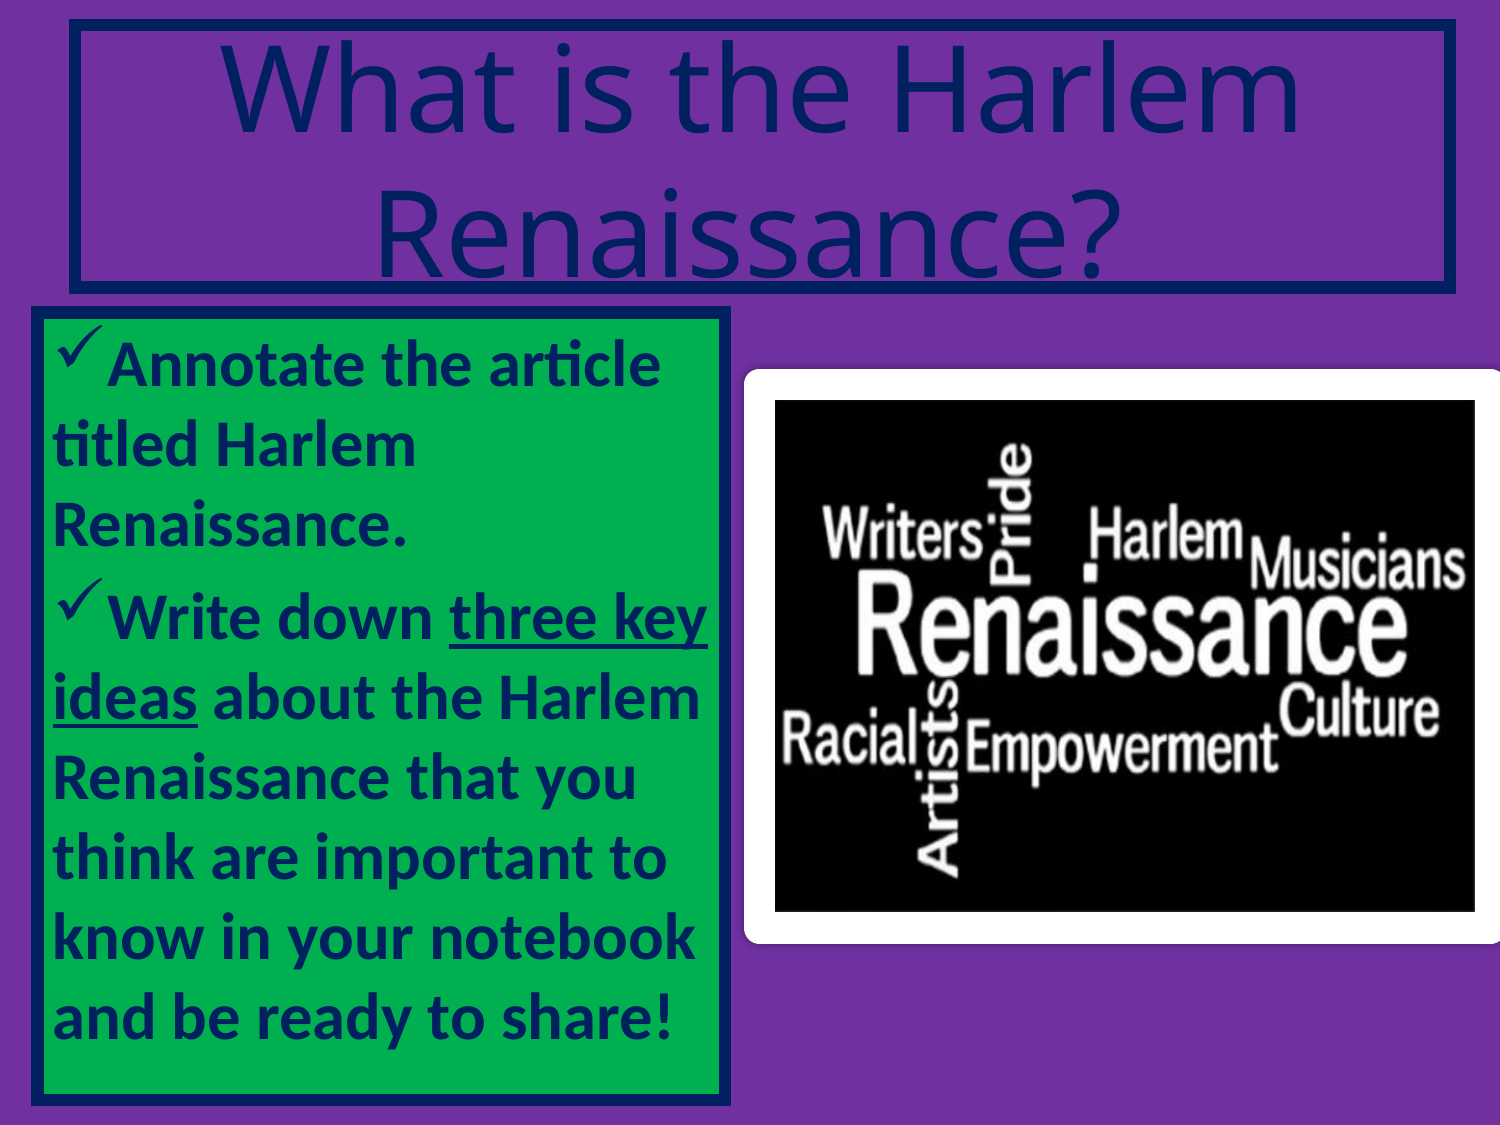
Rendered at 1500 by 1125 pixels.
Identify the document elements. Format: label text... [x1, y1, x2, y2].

picture [774, 399, 1476, 913]
list Annotate the article titled Harlem Renaissance. Write down three key ideas about the Harlem Renaissance that you think are important to know in your notebook and be ready to share! [37, 312, 726, 1101]
title What is the Harlem Renaissance? [74, 24, 1451, 288]
